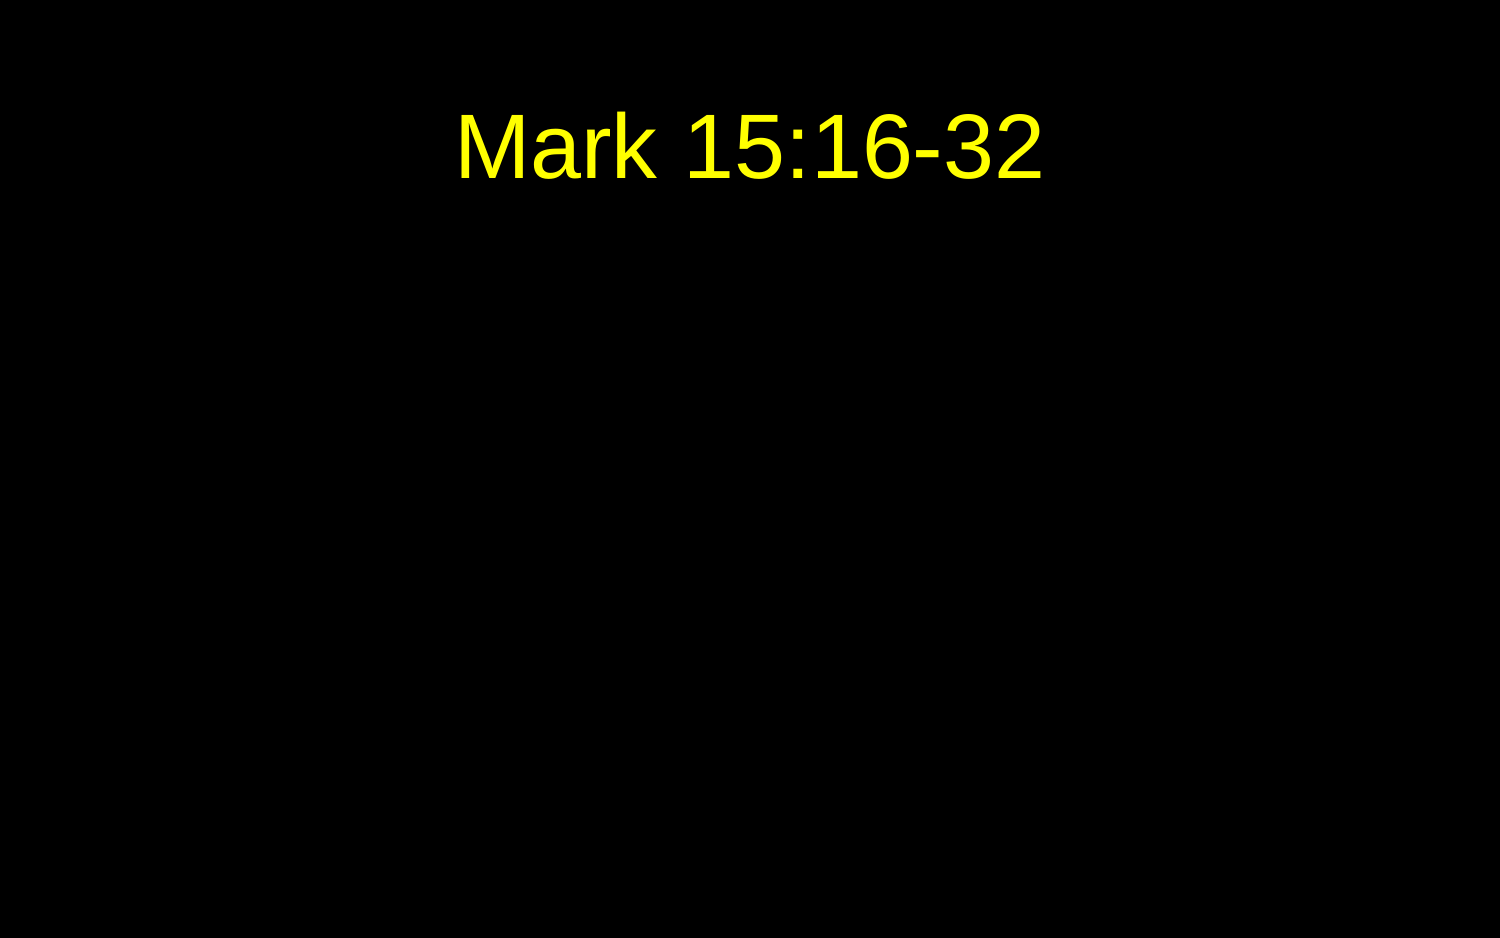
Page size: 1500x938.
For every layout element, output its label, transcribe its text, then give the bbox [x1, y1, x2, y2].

text_box Mark 15:16-32 [0, 78, 1500, 752]
